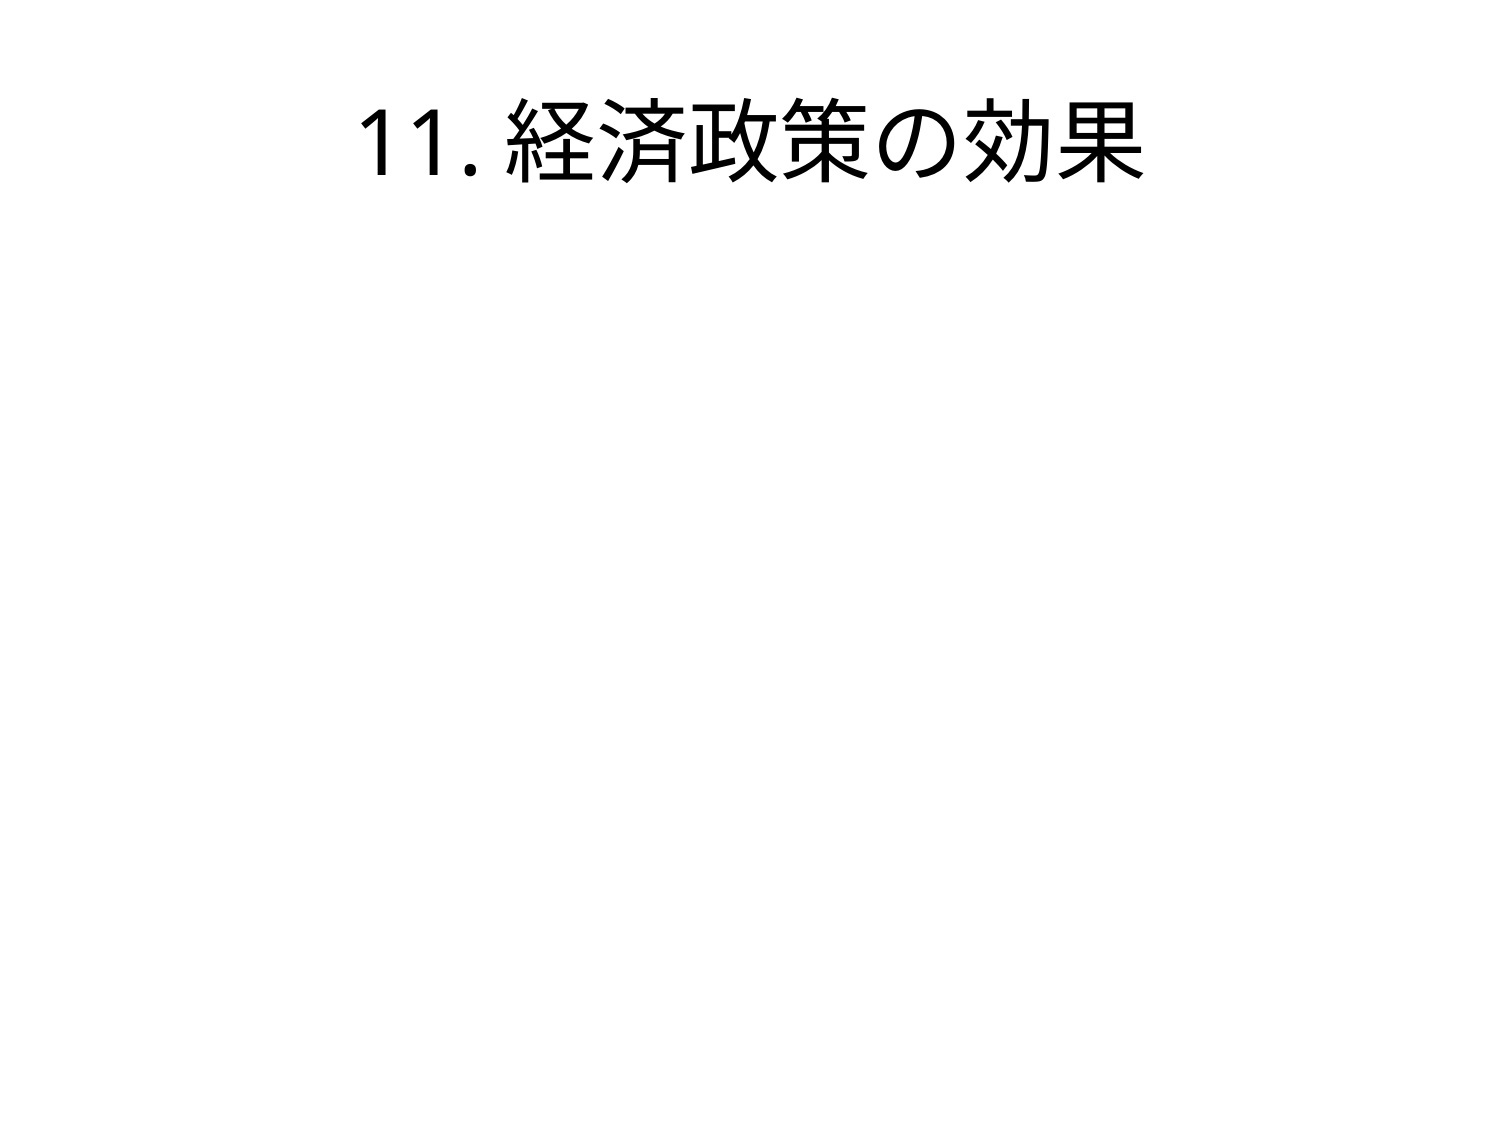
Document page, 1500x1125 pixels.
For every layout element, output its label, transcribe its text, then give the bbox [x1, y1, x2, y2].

title 11.経済政策の効果 [74, 44, 1426, 233]
